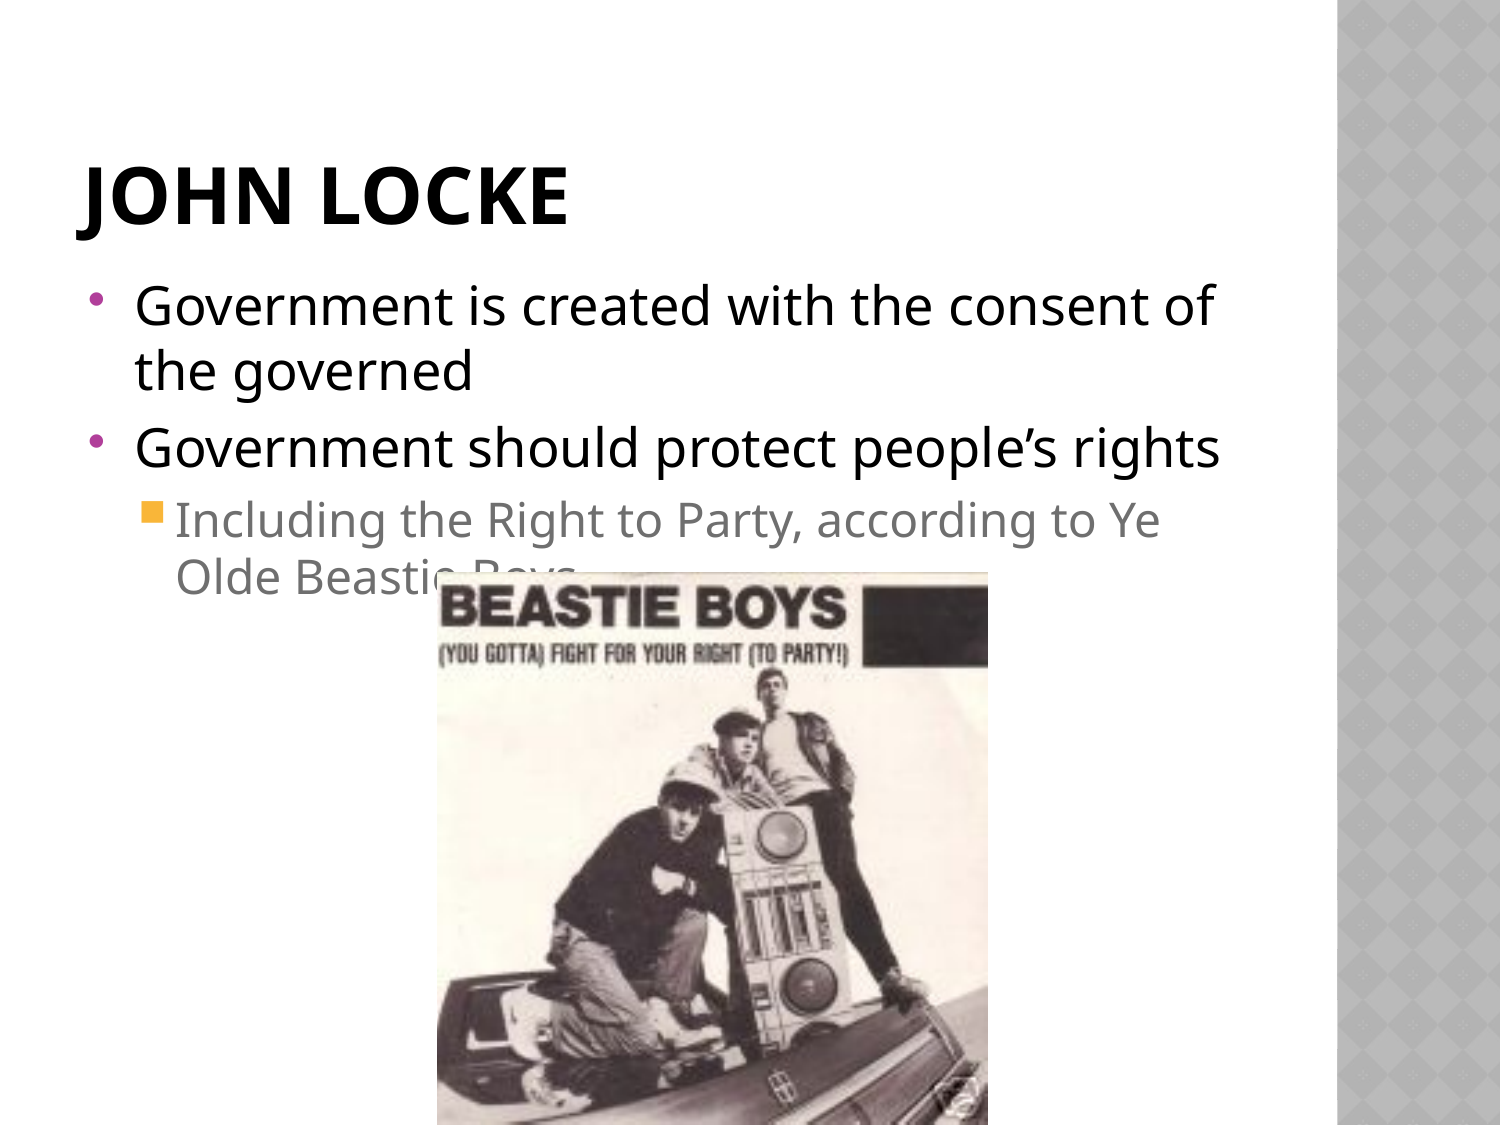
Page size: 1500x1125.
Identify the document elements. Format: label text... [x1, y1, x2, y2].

title John locke [75, 52, 1263, 240]
list Government is created with the consent of the governed Government should protect people’s rights Including the Right to Party, according to Ye Olde Beastie Boys [75, 264, 1263, 1059]
picture [437, 571, 988, 1125]
